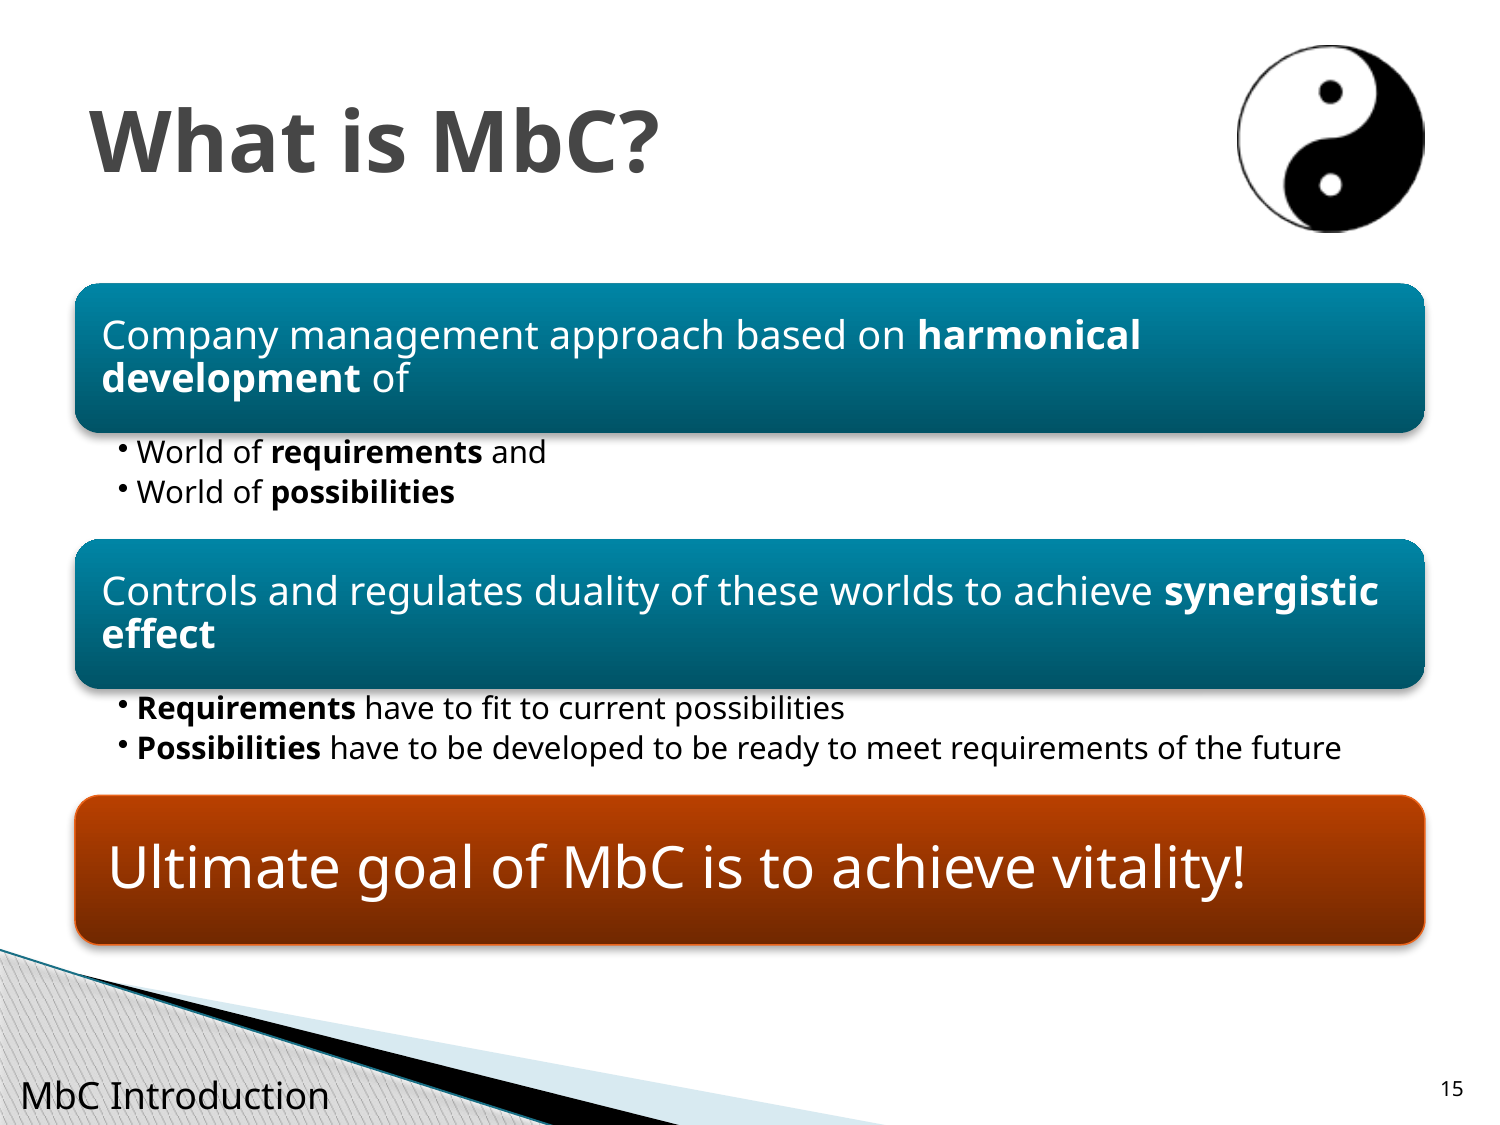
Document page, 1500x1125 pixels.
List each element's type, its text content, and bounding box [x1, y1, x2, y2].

title What is MbC? [75, 45, 1237, 233]
slide_number 15 [1418, 1051, 1479, 1112]
picture [1237, 44, 1426, 233]
text_box MbC Introduction [4, 1064, 346, 1125]
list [74, 242, 1426, 986]
